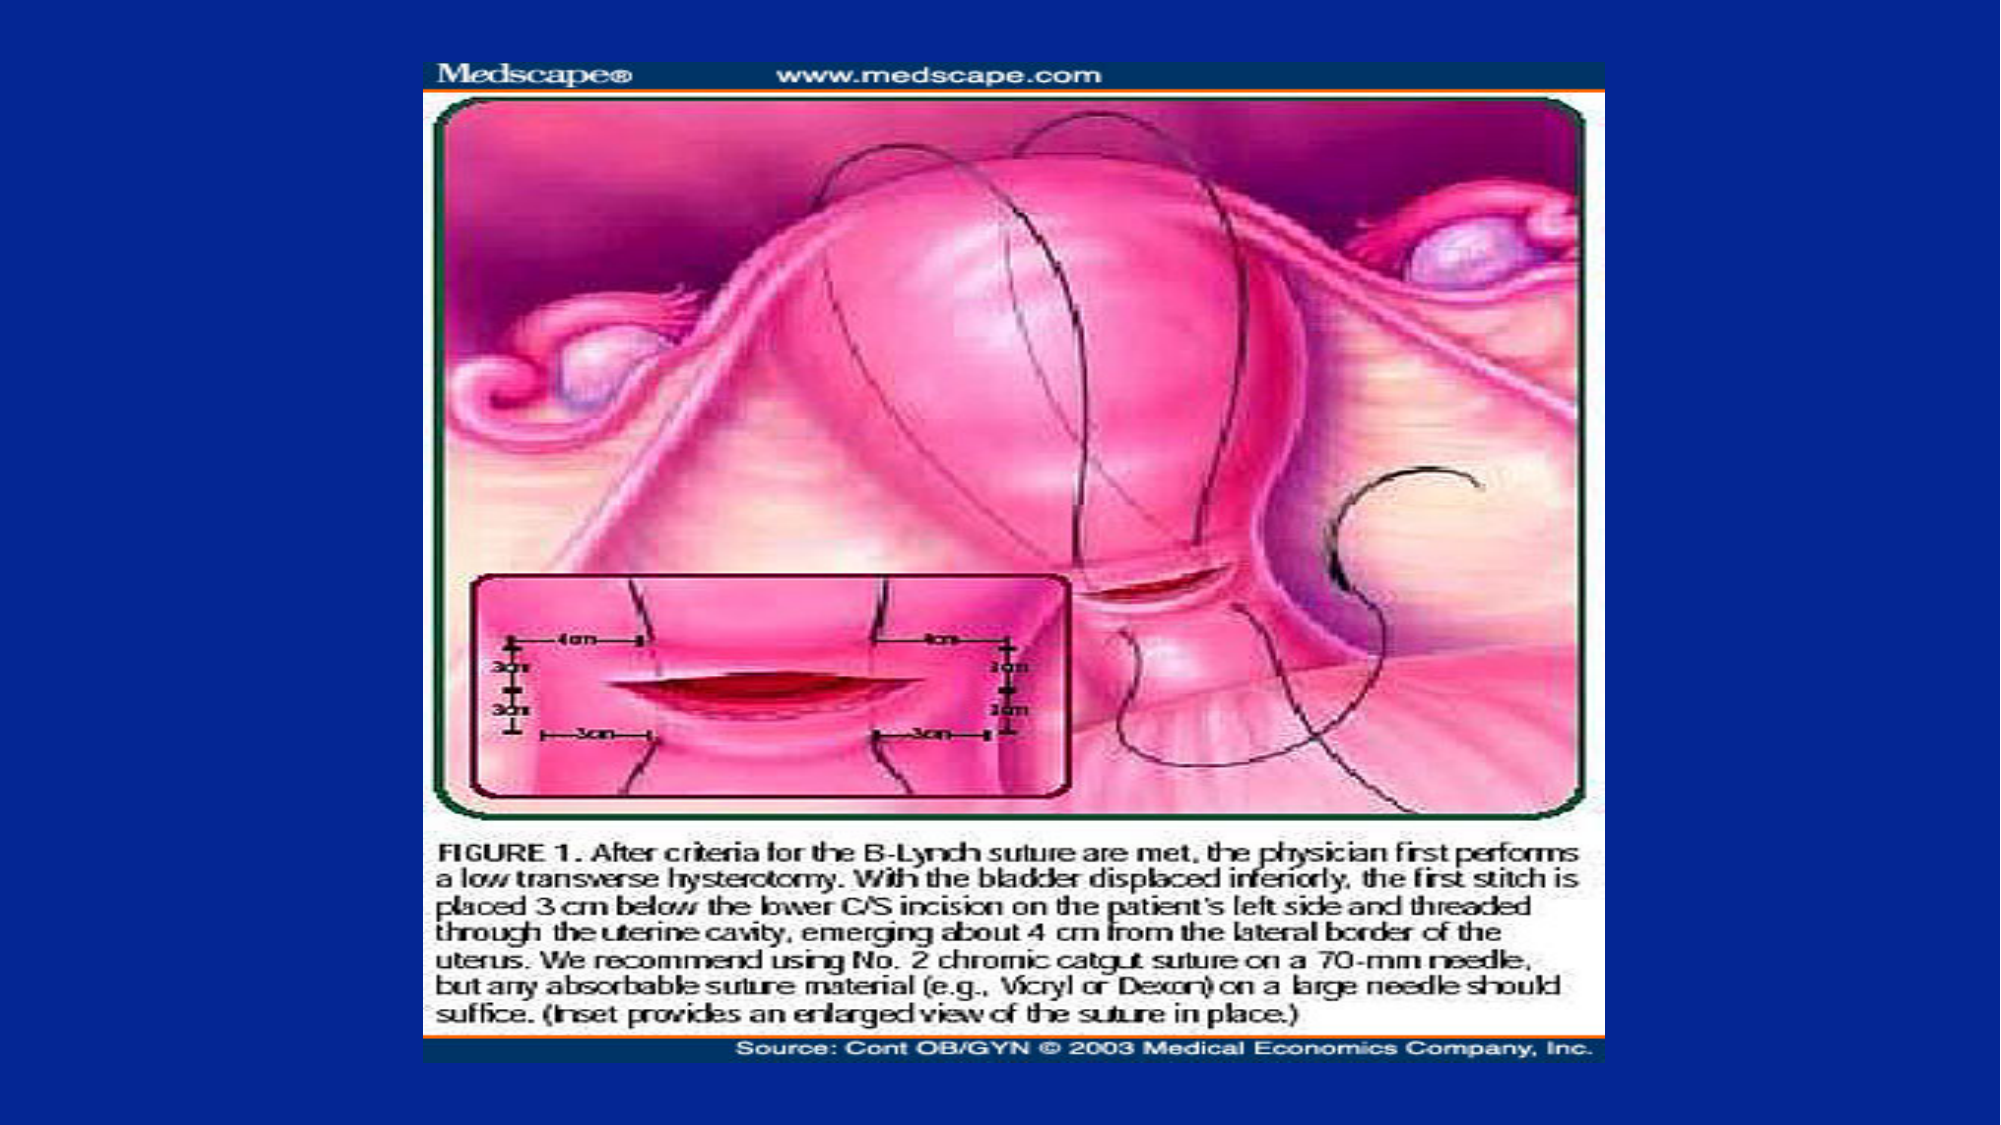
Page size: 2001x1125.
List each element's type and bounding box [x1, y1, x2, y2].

picture [423, 62, 1605, 1063]
